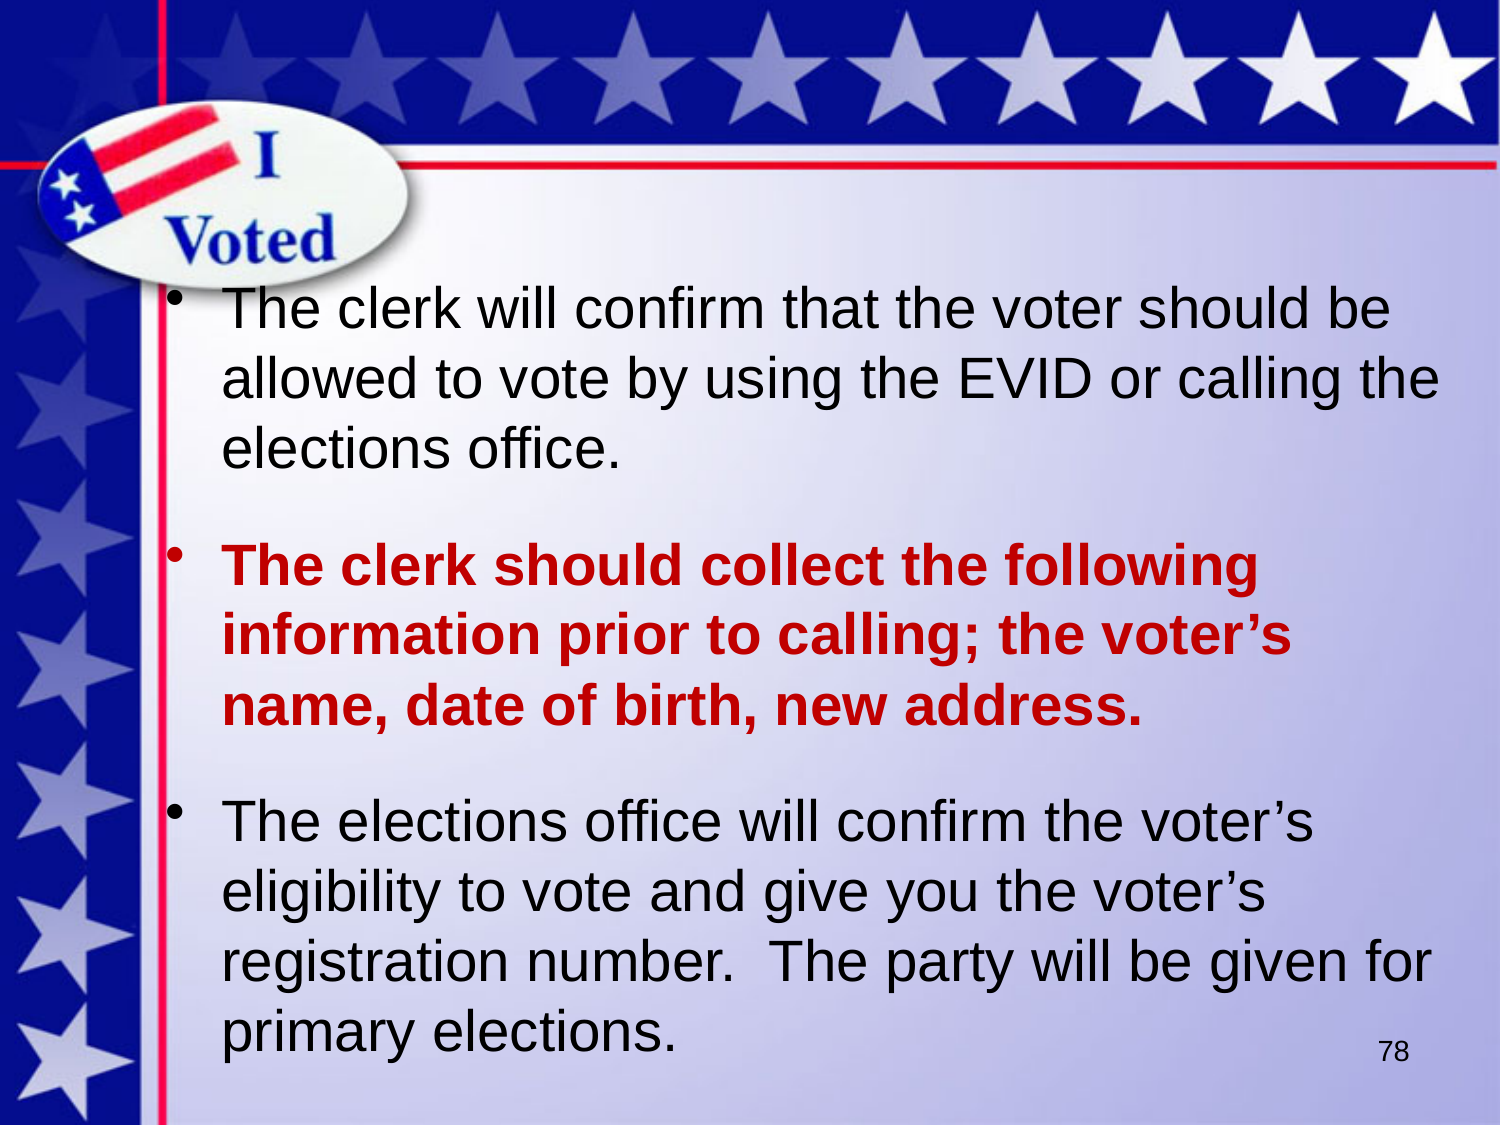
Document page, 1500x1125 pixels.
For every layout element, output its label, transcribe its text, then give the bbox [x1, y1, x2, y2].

picture [0, 0, 1500, 1125]
slide_number 78 [1074, 1024, 1426, 1103]
list The clerk will confirm that the voter should be allowed to vote by using the EVID or calling the elections office. The clerk should collect the following information prior to calling; the voter’s name, date of birth, new address. The elections office will confirm the voter’s eligibility to vote and give you the voter’s registration number. The party will be given for primary elections. [149, 262, 1463, 1101]
